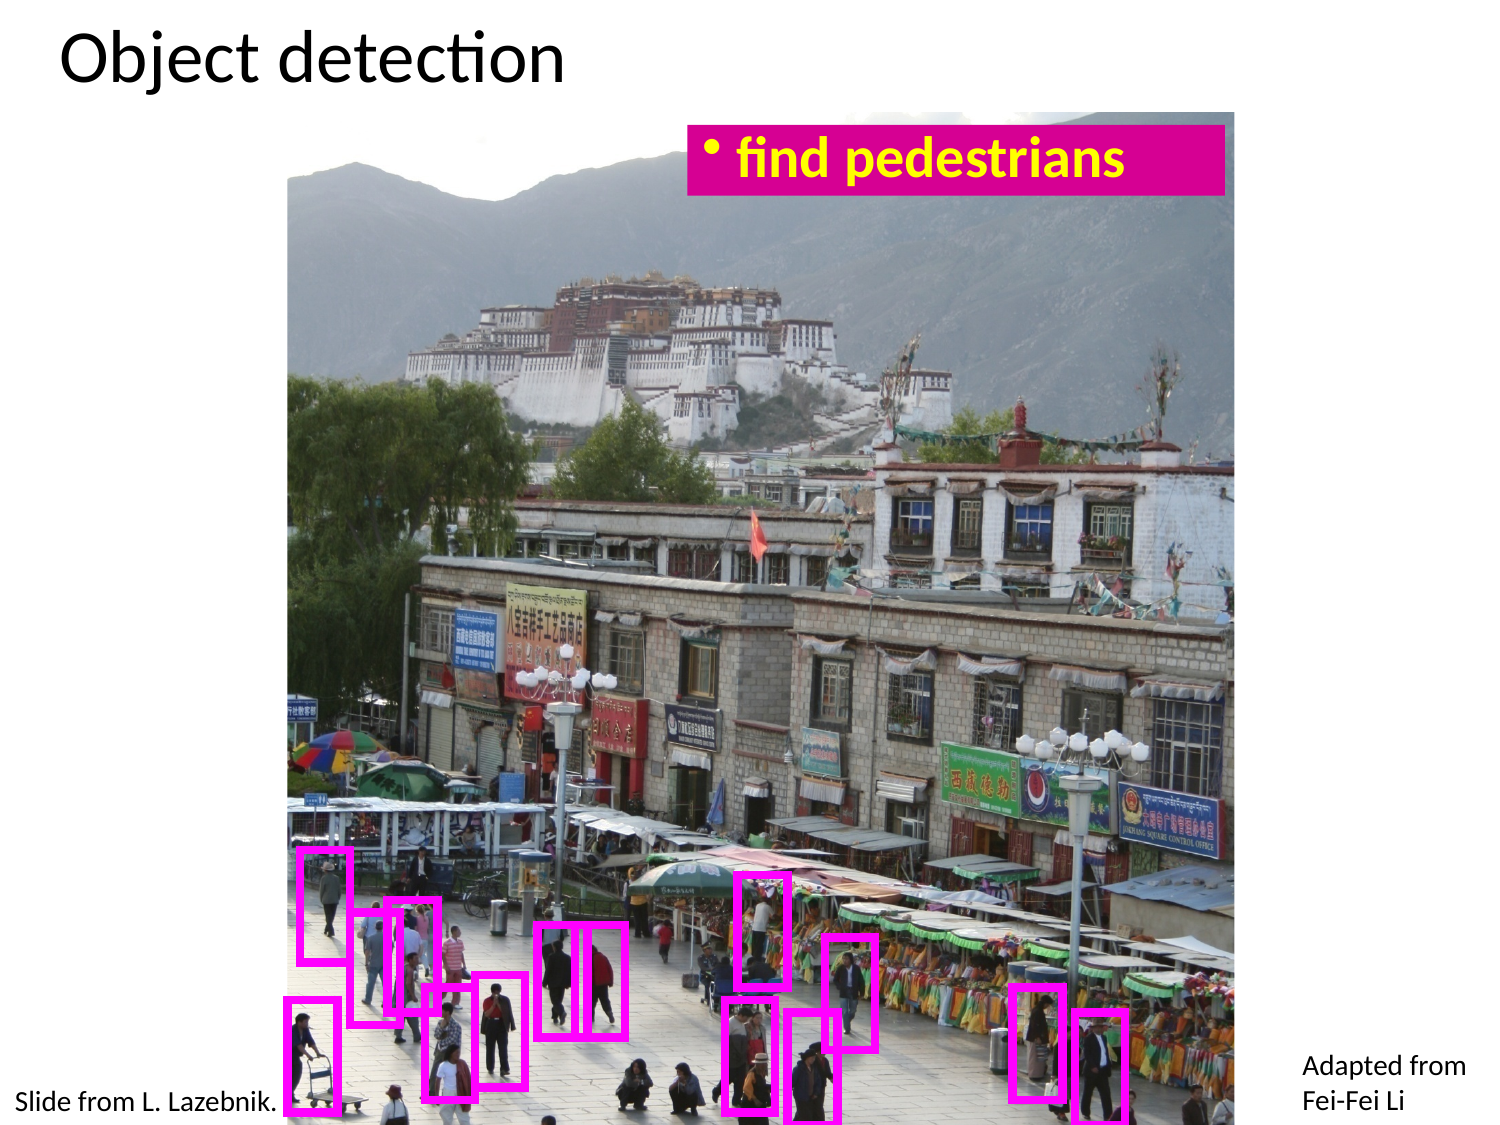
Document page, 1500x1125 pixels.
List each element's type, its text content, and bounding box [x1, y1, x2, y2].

picture [287, 112, 1235, 1125]
text_box Slide from L. Lazebnik. [0, 1074, 287, 1125]
text_box Adapted from Fei-Fei Li [1287, 1039, 1500, 1124]
text_box Object detection [44, 0, 583, 105]
